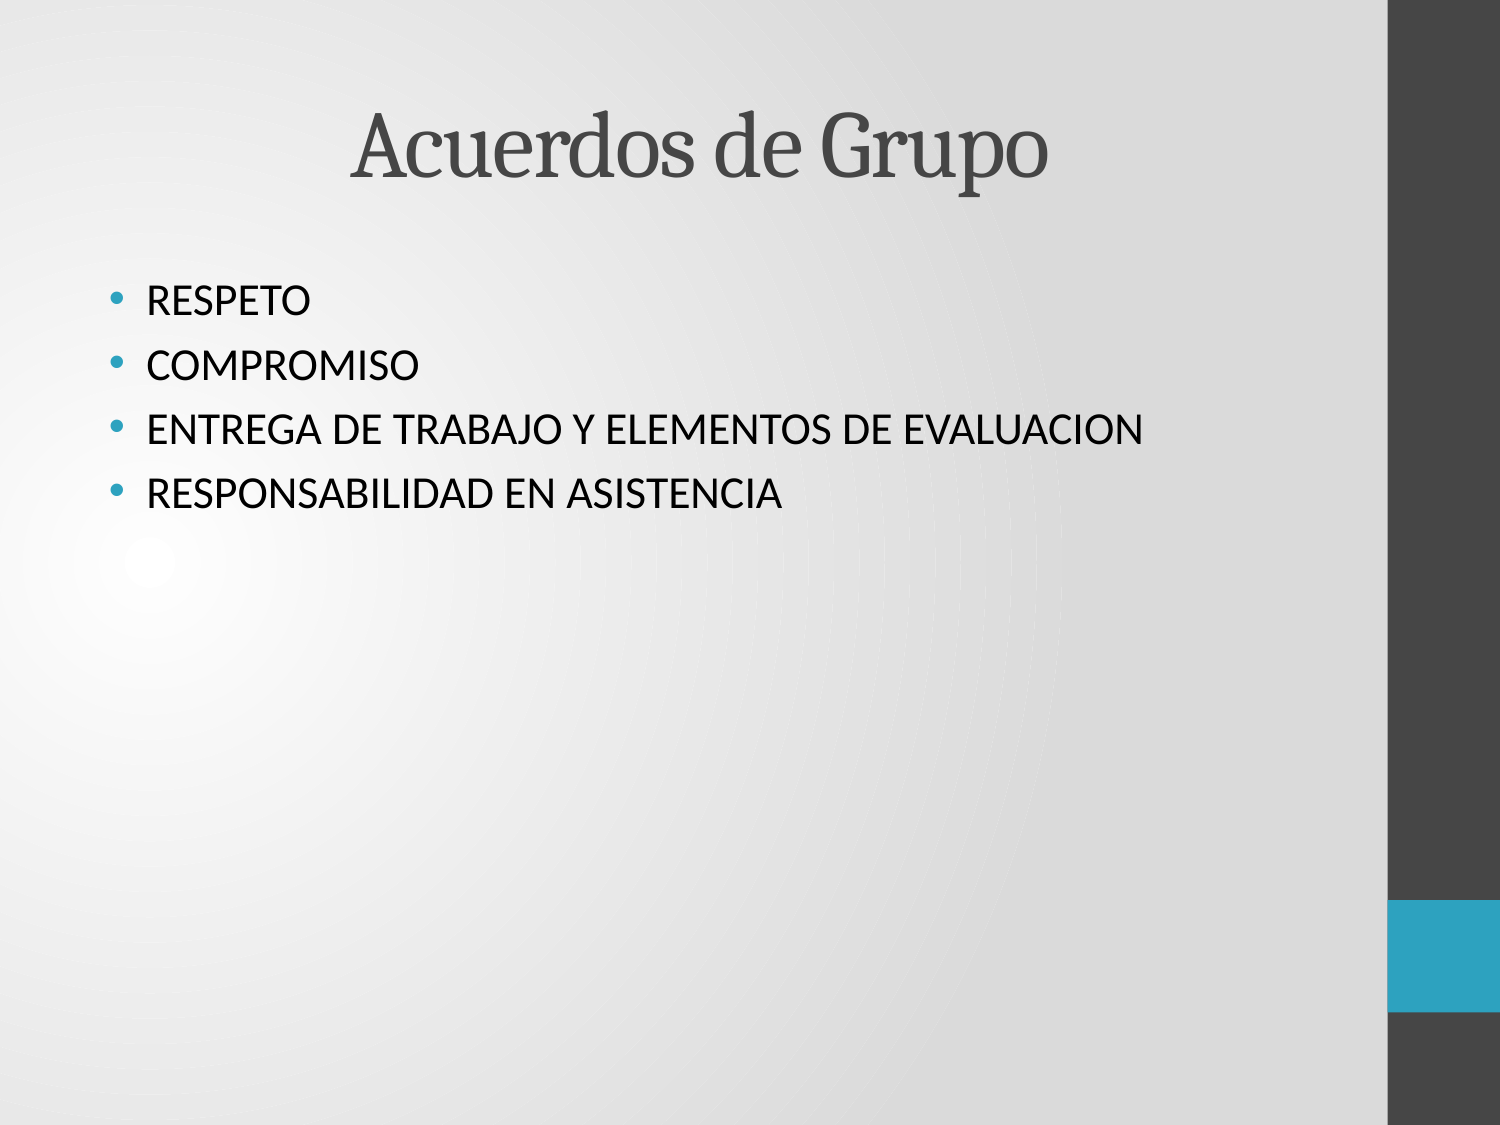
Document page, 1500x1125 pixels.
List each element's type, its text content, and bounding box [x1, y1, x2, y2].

list RESPETO COMPROMISO ENTREGA DE TRABAJO Y ELEMENTOS DE EVALUACION RESPONSABILIDAD EN ASISTENCIA [75, 262, 1325, 1050]
title Acuerdos de Grupo [75, 45, 1325, 233]
